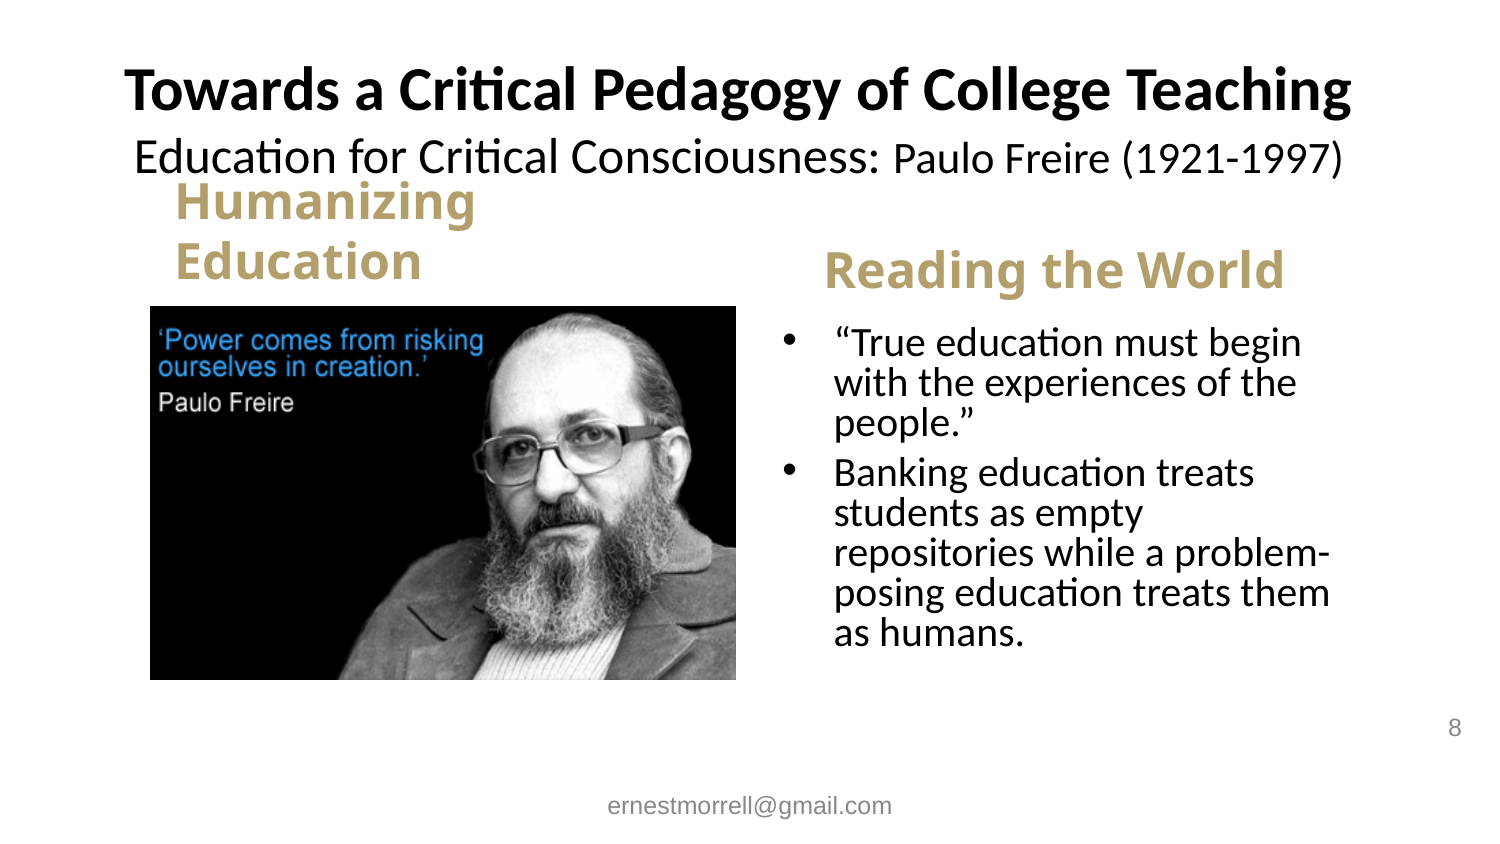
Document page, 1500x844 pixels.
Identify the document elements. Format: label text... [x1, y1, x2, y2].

footer ernestmorrell@gmail.com [512, 782, 988, 827]
list Reading the World [808, 220, 1334, 307]
title Towards a Critical Pedagogy of College Teaching Education for Critical Consciousness: Paulo Freire (1921-1997) [34, 61, 1445, 169]
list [149, 174, 736, 813]
slide_number 8 [1233, 673, 1478, 779]
list “True education must begin with the experiences of the people.” Banking education treats students as empty repositories while a problem-posing education treats them as humans. [762, 316, 1348, 749]
